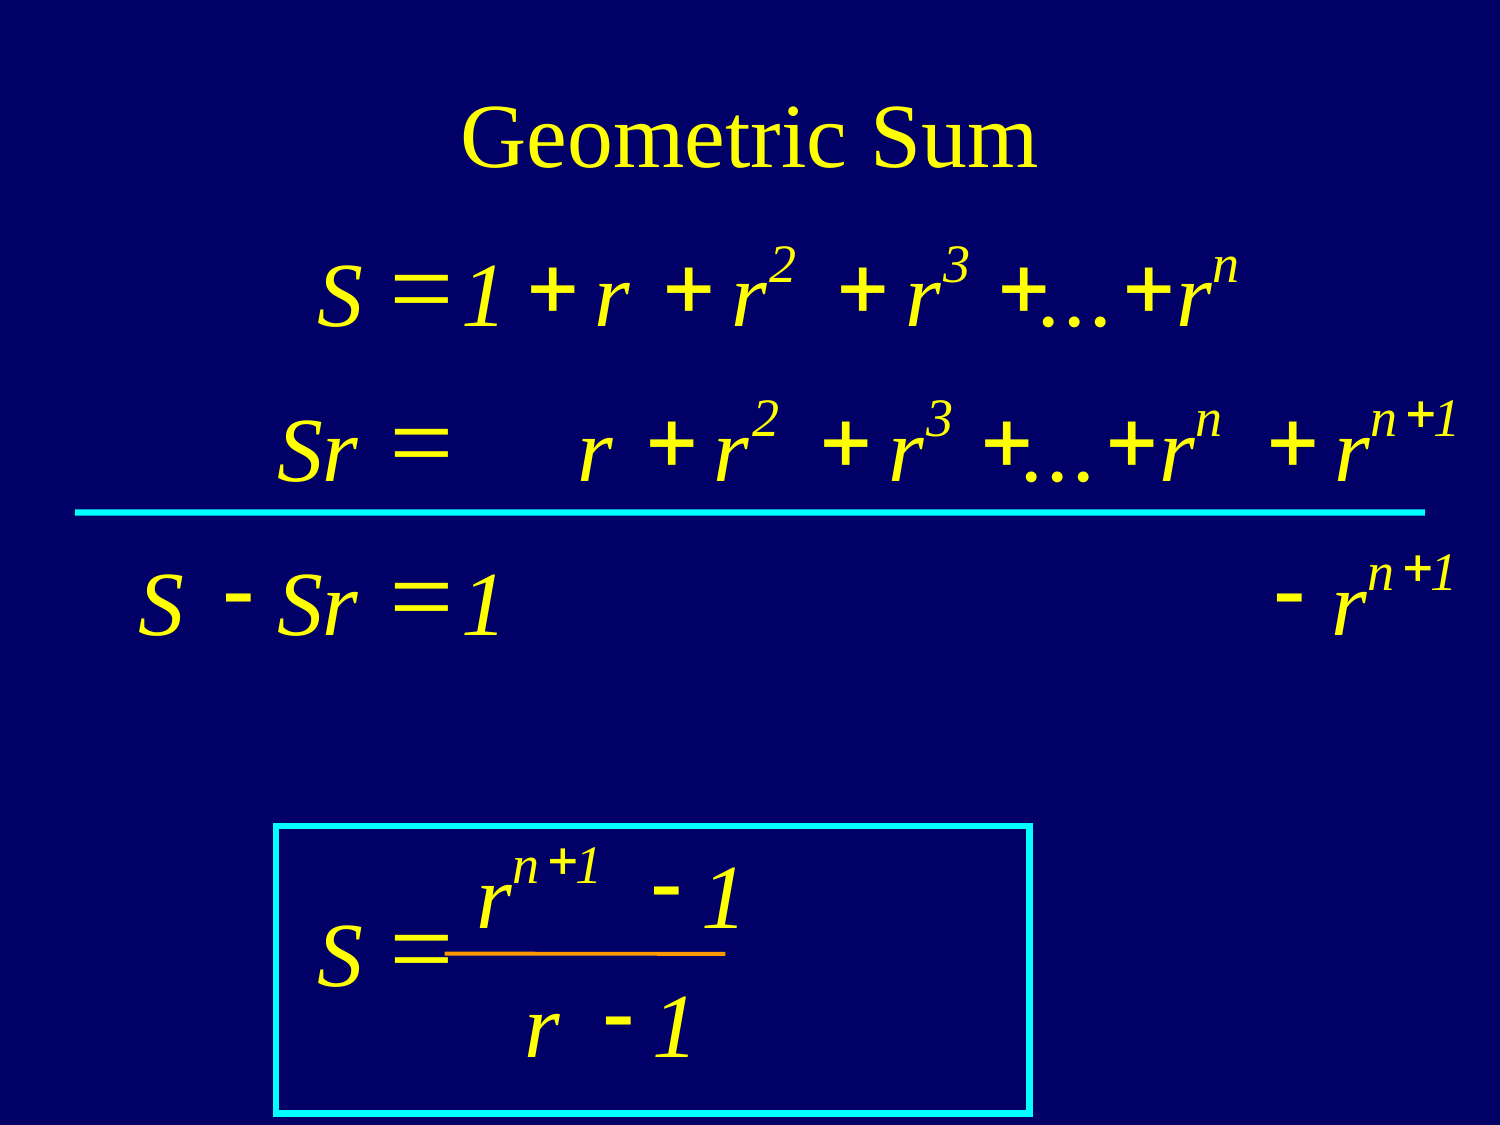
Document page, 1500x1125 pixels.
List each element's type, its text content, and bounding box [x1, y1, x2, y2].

text_box - [223, 533, 254, 643]
text_box S [138, 543, 185, 654]
text_box + [1402, 530, 1435, 596]
text_box r [713, 389, 750, 500]
text_box + [1266, 378, 1320, 489]
text_box [275, 826, 1030, 1114]
text_box = [385, 533, 459, 643]
text_box 1 [1433, 381, 1461, 447]
text_box . [1048, 389, 1072, 500]
text_box + [819, 378, 873, 489]
text_box 2 [752, 381, 780, 447]
text_box 1 [461, 543, 508, 654]
title Geometric Sum [112, 37, 1388, 225]
text_box S [317, 235, 364, 346]
text_box n [1367, 536, 1395, 602]
text_box Sr [277, 389, 359, 500]
text_box = [385, 225, 457, 335]
text_box r [577, 389, 613, 500]
text_box r [1159, 389, 1196, 500]
text_box + [1405, 376, 1437, 442]
text_box . [1074, 389, 1098, 500]
text_box 3 [926, 381, 954, 447]
text_box = [385, 378, 459, 489]
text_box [460, 224, 1240, 346]
text_box Sr [277, 543, 359, 654]
text_box + [1105, 378, 1159, 489]
text_box . [1022, 389, 1046, 500]
text_box + [980, 378, 1034, 489]
text_box r [1331, 543, 1368, 654]
text_box + [645, 378, 699, 489]
text_box - [1274, 533, 1306, 643]
text_box r [1334, 389, 1371, 500]
text_box n [1195, 381, 1223, 447]
text_box n [1370, 381, 1398, 447]
text_box 1 [1430, 536, 1458, 602]
text_box r [888, 389, 924, 500]
